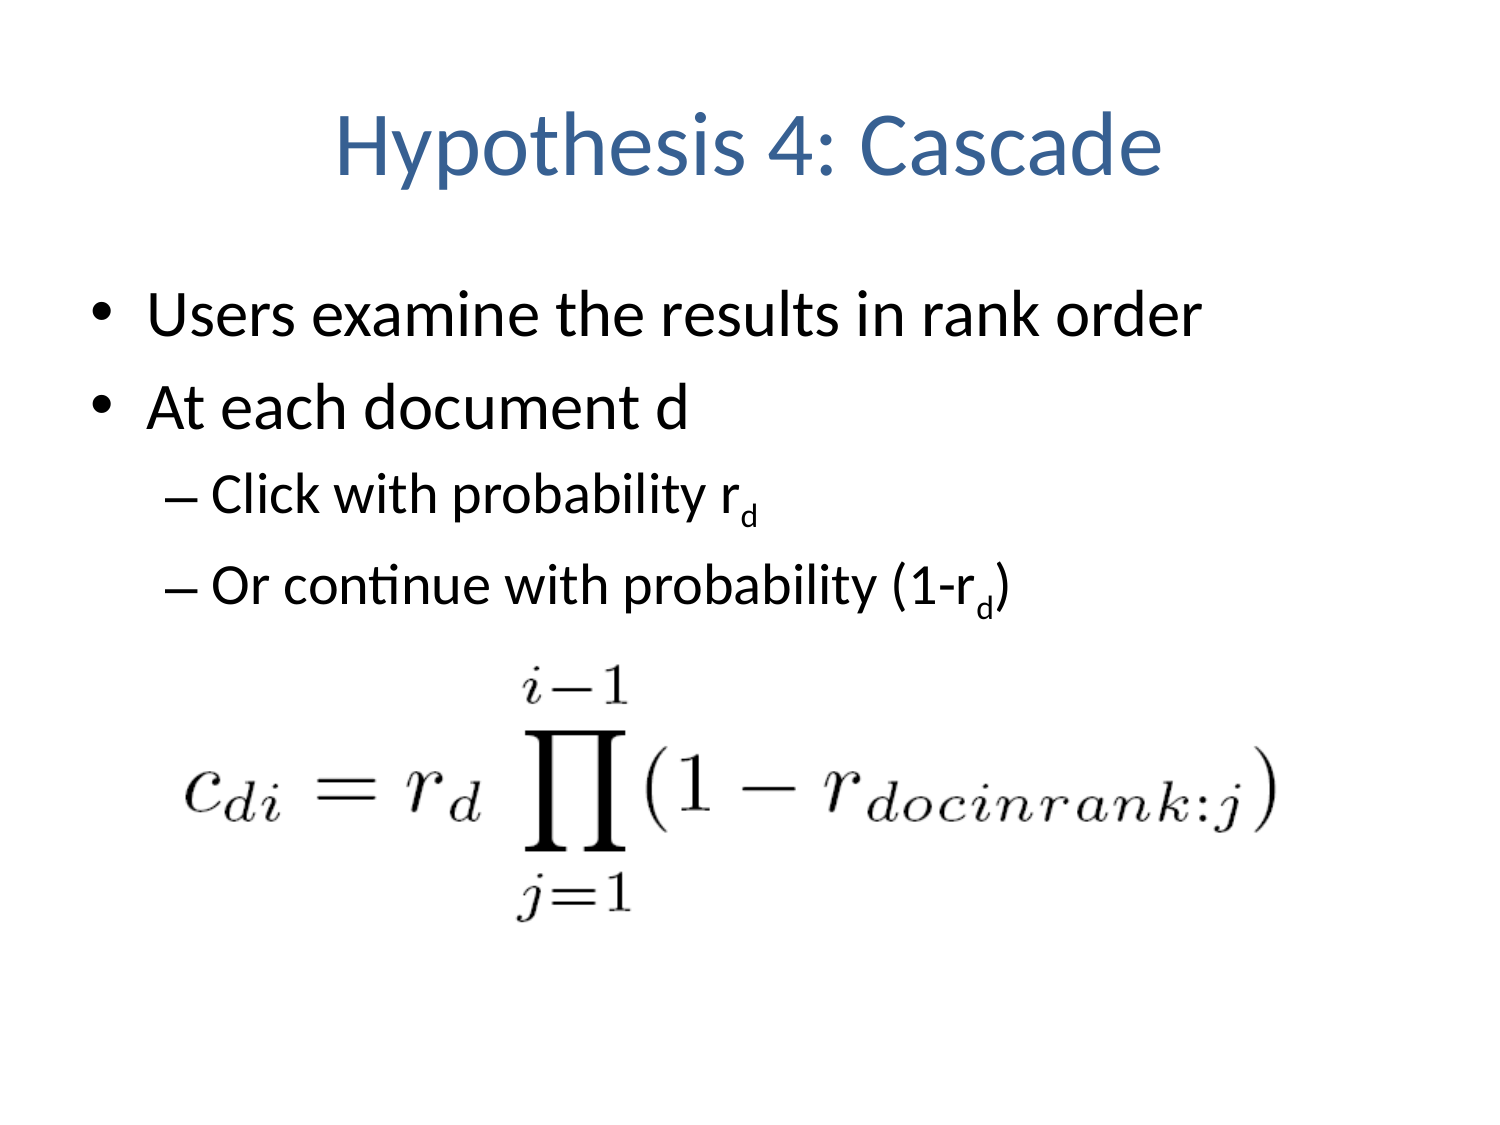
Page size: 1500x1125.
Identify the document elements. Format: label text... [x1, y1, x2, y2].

picture [175, 657, 1295, 938]
list Users examine the results in rank order At each document d Click with probability rd Or continue with probability (1-rd) [75, 262, 1425, 1005]
title Hypothesis 4: Cascade [75, 45, 1425, 233]
